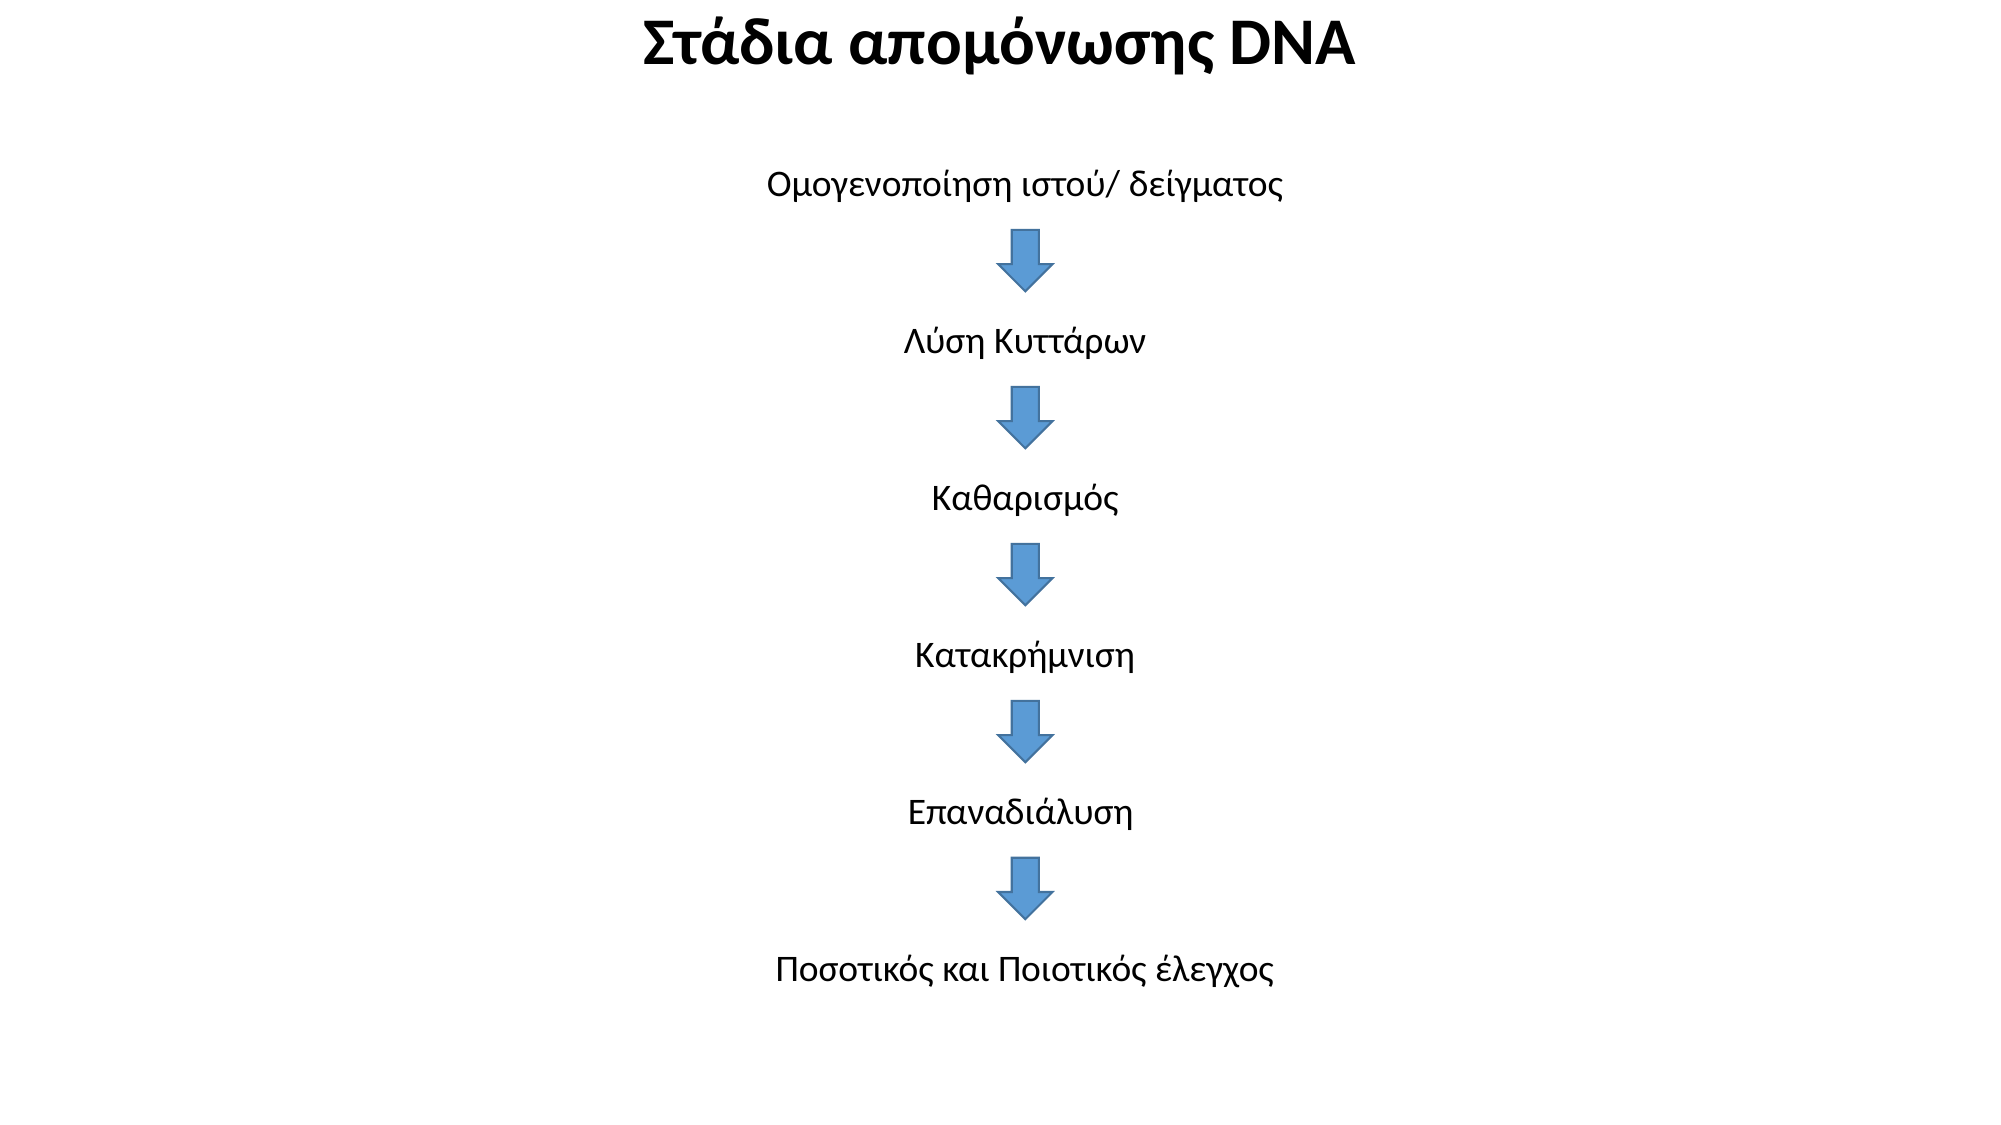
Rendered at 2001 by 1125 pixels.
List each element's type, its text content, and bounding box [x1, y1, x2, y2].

text_box [995, 385, 1055, 450]
text_box Στάδια απομόνωσης DNA [184, 0, 1816, 89]
text_box [995, 856, 1055, 921]
text_box [995, 228, 1055, 293]
text_box Ομογενοποίηση ιστού/ δείγματος [752, 151, 1299, 212]
text_box Λύση Κυττάρων [889, 308, 1162, 369]
text_box Καθαρισμός [917, 465, 1134, 526]
text_box [995, 699, 1055, 764]
text_box Επαναδιάλυση [893, 779, 1158, 840]
text_box Κατακρήμνιση [900, 622, 1151, 683]
text_box [995, 542, 1055, 607]
text_box Ποσοτικός και Ποιοτικός έλεγχος [760, 936, 1290, 997]
